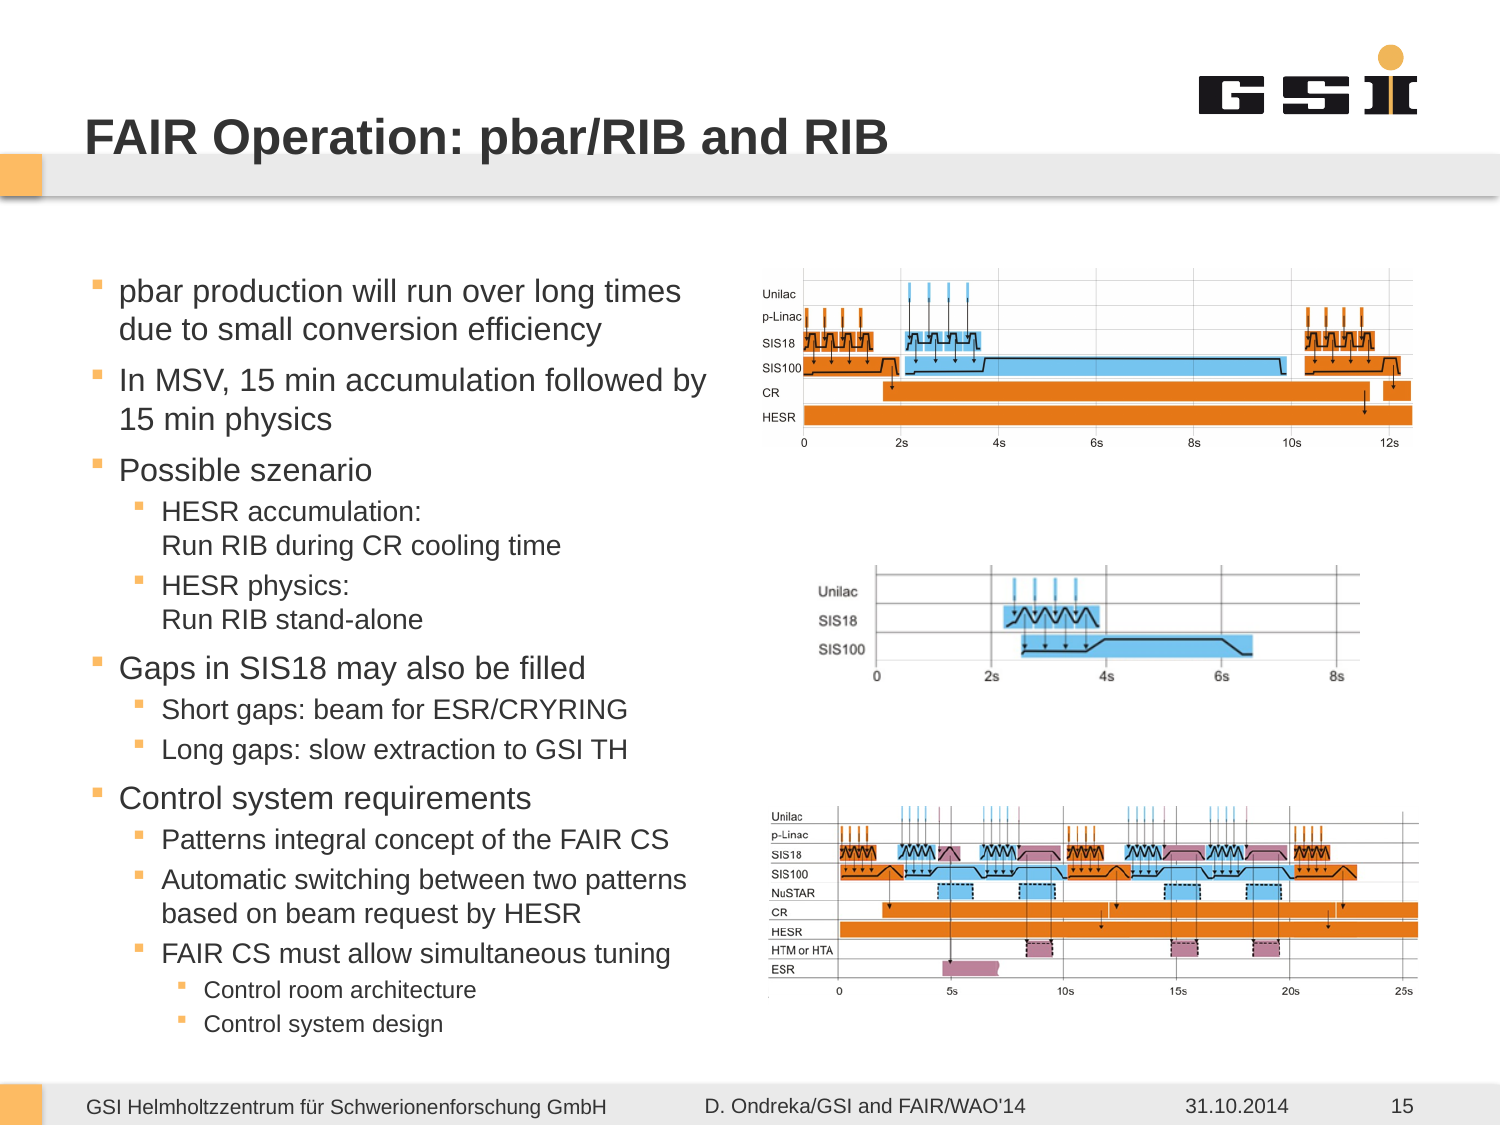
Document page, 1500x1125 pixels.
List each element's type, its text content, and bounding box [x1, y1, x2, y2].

picture [768, 565, 1360, 686]
picture [762, 268, 1413, 447]
title FAIR Operation: pbar/RIB and RIB [69, 42, 1094, 172]
picture [1197, 42, 1419, 117]
picture [768, 805, 1419, 1006]
slide_number 15 [1306, 1074, 1429, 1125]
footer D. Ondreka/GSI and FAIR/WAO'14 [689, 1076, 1165, 1125]
list pbar production will run over long times due to small conversion efficiency In MSV, 15 min accumulation followed by 15 min physics Possible szenario HESR accumulation: Run RIB during CR cooling time HESR physics: Run RIB stand-alone Gaps in SIS18 may also be filled Short gaps: beam for ESR/CRYRING Long gaps: slow extraction to GSI TH Control system requirements Patterns integral concept of the FAIR CS Automatic switching between two patterns based on beam request by HESR FAIR CS must allow simultaneous tuning Control room architecture Control system design [75, 262, 738, 1047]
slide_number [1164, 1074, 1304, 1125]
